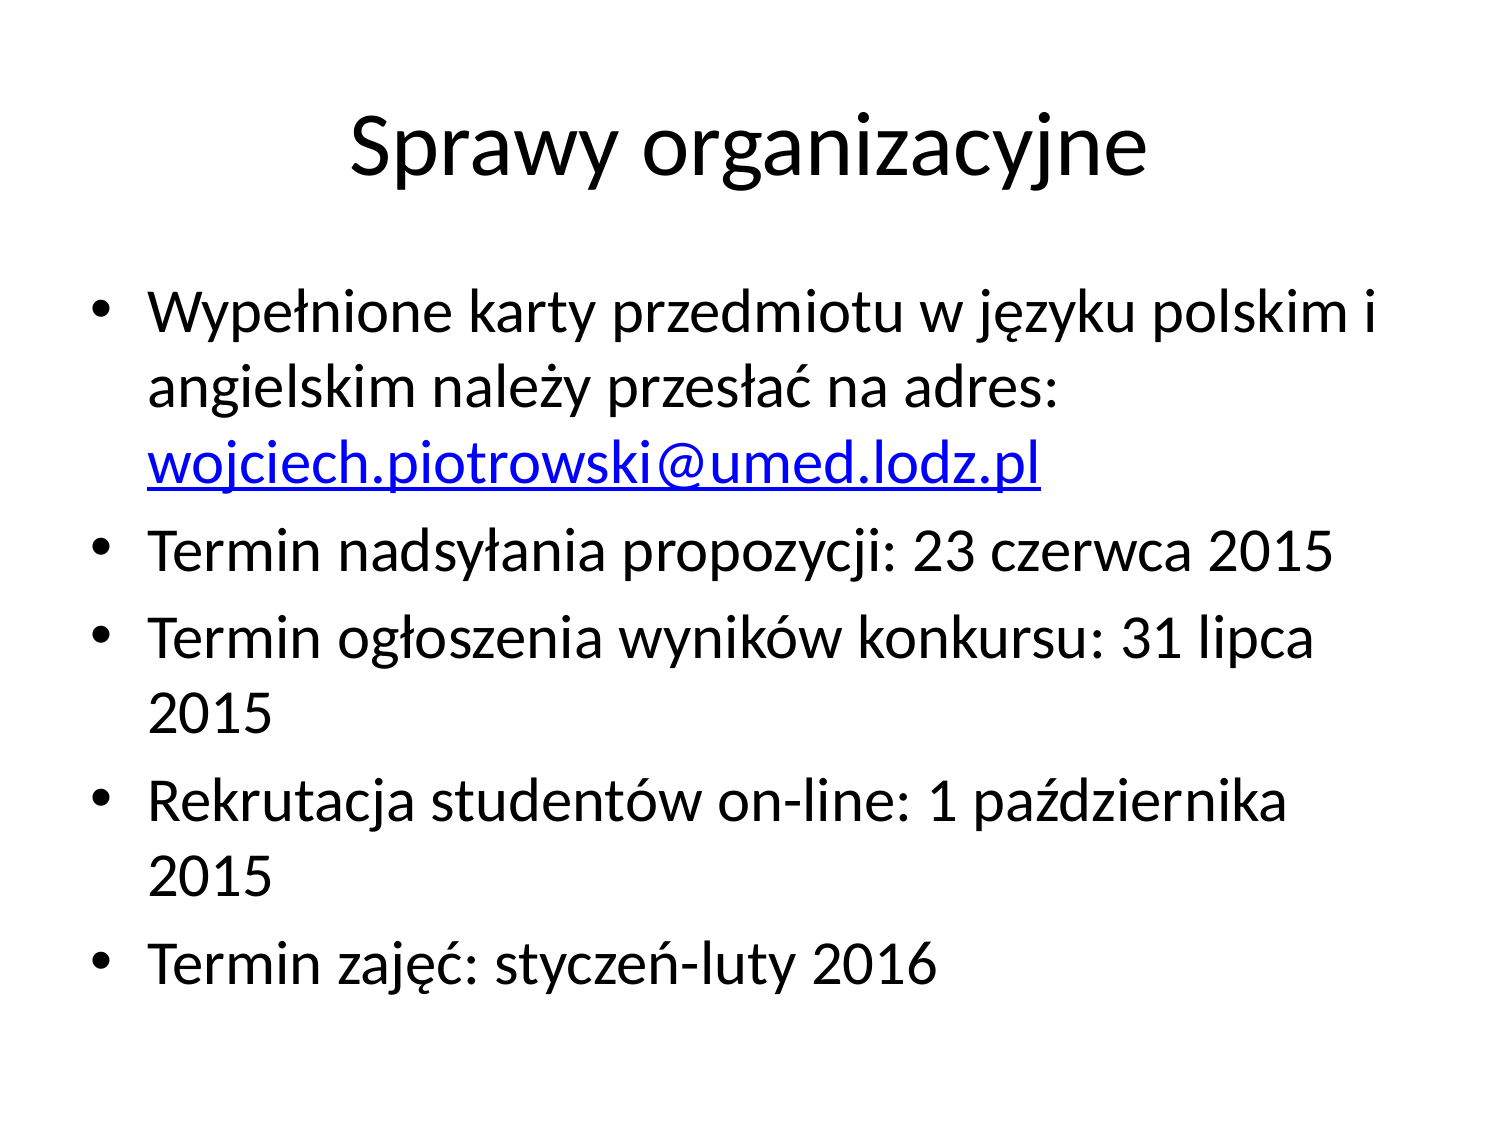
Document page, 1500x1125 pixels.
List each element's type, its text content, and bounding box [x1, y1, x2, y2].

list Wypełnione karty przedmiotu w języku polskim i angielskim należy przesłać na adres: wojciech.piotrowski@umed.lodz.pl Termin nadsyłania propozycji: 23 czerwca 2015 Termin ogłoszenia wyników konkursu: 31 lipca 2015 Rekrutacja studentów on-line: 1 października 2015 Termin zajęć: styczeń-luty 2016 [75, 262, 1425, 1005]
title Sprawy organizacyjne [75, 45, 1425, 233]
